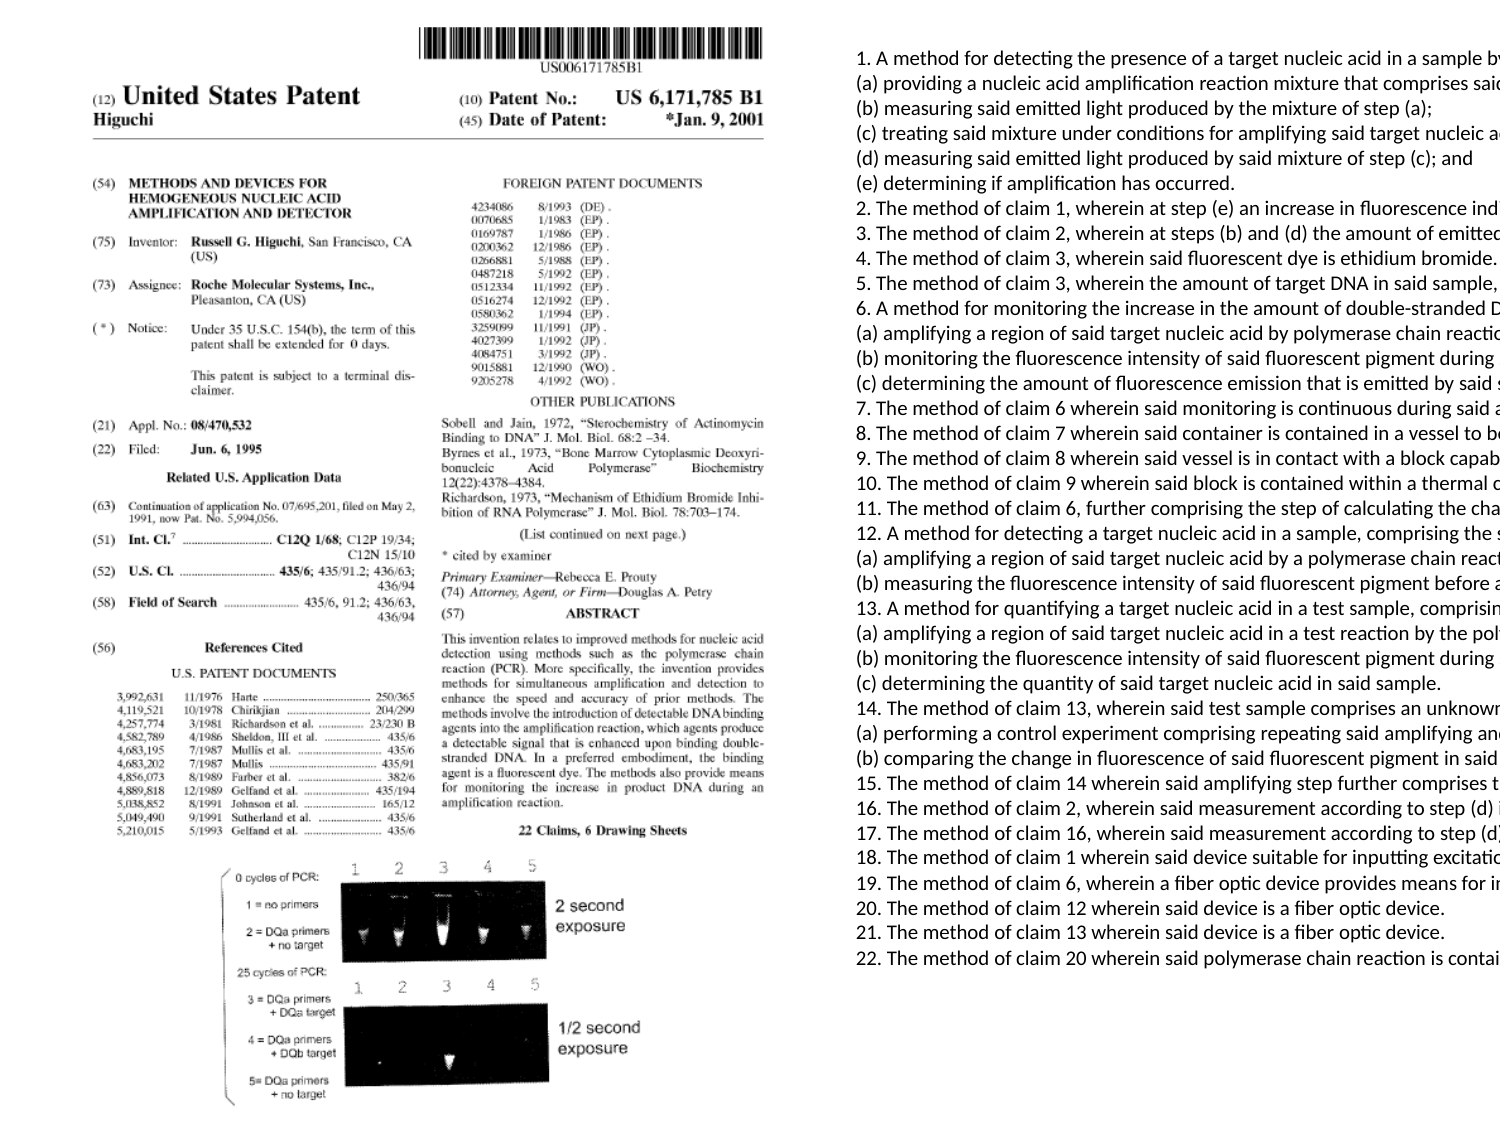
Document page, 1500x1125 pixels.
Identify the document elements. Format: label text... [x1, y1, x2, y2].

picture [24, 21, 851, 1114]
text_box 1. A method for detecting the presence of a target nucleic acid in a sample by amplification, said method comprising: (a) providing a nucleic acid amplification reaction mixture that comprises said sample and a fluorescent dye, whose fluorescence intensity is increased upon intercalation into a double-stranded nucleic acid, wherein said reaction mixture is contained within a container which container is operably linked to a device suitable for inputting excitation light into said reaction mixture and conveying fluorescent light emitted by said reaction mixture to a detector; (b) measuring said emitted light produced by the mixture of step (a); (c) treating said mixture under conditions for amplifying said target nucleic acid to produce amplified double-stranded nucleic acid; (d) measuring said emitted light produced by said mixture of step (c); and (e) determining if amplification has occurred. 2. The method of claim 1, wherein at step (e) an increase in fluorescence indicates that amplification has occurred. 3. The method of claim 2, wherein at steps (b) and (d) the amount of emitted light produced by exposing said mixture to UV light is determined, and at step (e) the relative amount of emitted light produced at steps (b) and (d) is compared to determine if amplification has occurred. 4. The method of claim 3, wherein said fluorescent dye is ethidium bromide. 5. The method of claim 3, wherein the amount of target DNA in said sample, prior to amplification, is quantitated by determining the increase in fluorescence during amplification. 6. A method for monitoring the increase in the amount of double-stranded DNA during amplification of a target nucleic acid in a sample, wherein said method comprises the steps of: (a) amplifying a region of said target nucleic acid by polymerase chain reaction method in the presence of a fluorescent pigment whose fluorescence intensity is increased upon intercalation into a double-stranded nucleic acid; which method comprises locating said sample in a container, which container is suitably located for inputting excitation light into said sample and conveying emission light to a detector for measuring said emissions, and wherein said method comprises the steps of: (b) monitoring the fluorescence intensity of said fluorescent pigment during said polymerase chain reaction, (c) determining the amount of fluorescence emission that is emitted by said sample. 7. The method of claim 6 wherein said monitoring is continuous during said amplification reaction. 8. The method of claim 7 wherein said container is contained in a vessel to be heated and cooled. 9. The method of claim 8 wherein said vessel is in contact with a block capable of being heated and cooled. 10. The method of claim 9 wherein said block is contained within a thermal cycler. 11. The method of claim 6, further comprising the step of calculating the change in fluorescence of said fluorescent pigment. 12. A method for detecting a target nucleic acid in a sample, comprising the steps of: (a) amplifying a region of said target nucleic acid by a polymerase chain reaction method in the presence of a fluorescent pigment whose fluorescence intensity is increased upon intercalation into a double-stranded nucleic acid; and (b) measuring the fluorescence intensity of said fluorescent pigment before and after said polymerase chain reaction by means of a device operably linked to a measuring devise, whereby an increase in fluorescence intensity is indicative of the presence of said target nucleic acid. 13. A method for quantifying a target nucleic acid in a test sample, comprising the steps of: (a) amplifying a region of said target nucleic acid in a test reaction by the polymerase chain reaction in the presence of a fluorescent pigment whose fluorescence intensity is increased upon intercalation into a double-stranded nucleic acid; (b) monitoring the fluorescence intensity of said fluorescent pigment during said polymerase chain reaction by use of a device operably linked to a container containing said polymerase chain reaction and to a detector suitable for measuring emitted light; and (c) determining the quantity of said target nucleic acid in said sample. 14. The method of claim 13, wherein said test sample comprises an unknown amount of target nucleic acid and said method further comprises the steps of: (a) performing a control experiment comprising repeating said amplifying and said monitoring steps on a control reaction which comprises a known amount of said target nucleic acid; and (b) comparing the change in fluorescence of said fluorescent pigment in said test reaction during said reaction to the change in fluorescence of said fluorescent pigment in said control reaction during said control experiment. 15. The method of claim 14 wherein said amplifying step further comprises the step of measuring the fluorescence of said fluorescent pigment after each cycle of PCR, and said method further comprises the step of determining the number of cycles at which said fluorescence increases in said method relative to said control experiment. 16. The method of claim 2, wherein said measurement according to step (d) is carried out during step (c). 17. The method of claim 16, wherein said measurement according to step (d) is continuously carried out during step (c). 18. The method of claim 1 wherein said device suitable for inputting excitation light into said reaction mixture is a fiber optic device. 19. The method of claim 6, wherein a fiber optic device provides means for inputting said excitation light, said detector is operably linked to said fiber optic device, and said fluorescence emission is carried through said fiber optic device and detected by said detection means. 20. The method of claim 12 wherein said device is a fiber optic device. 21. The method of claim 13 wherein said device is a fiber optic device. 22. The method of claim 20 wherein said polymerase chain reaction is contained within a container which container is operably linked to a fiber optic device suitable for transmitting excitation light to said container and conveying emission light to said measuring devise. [854, 37, 1500, 977]
